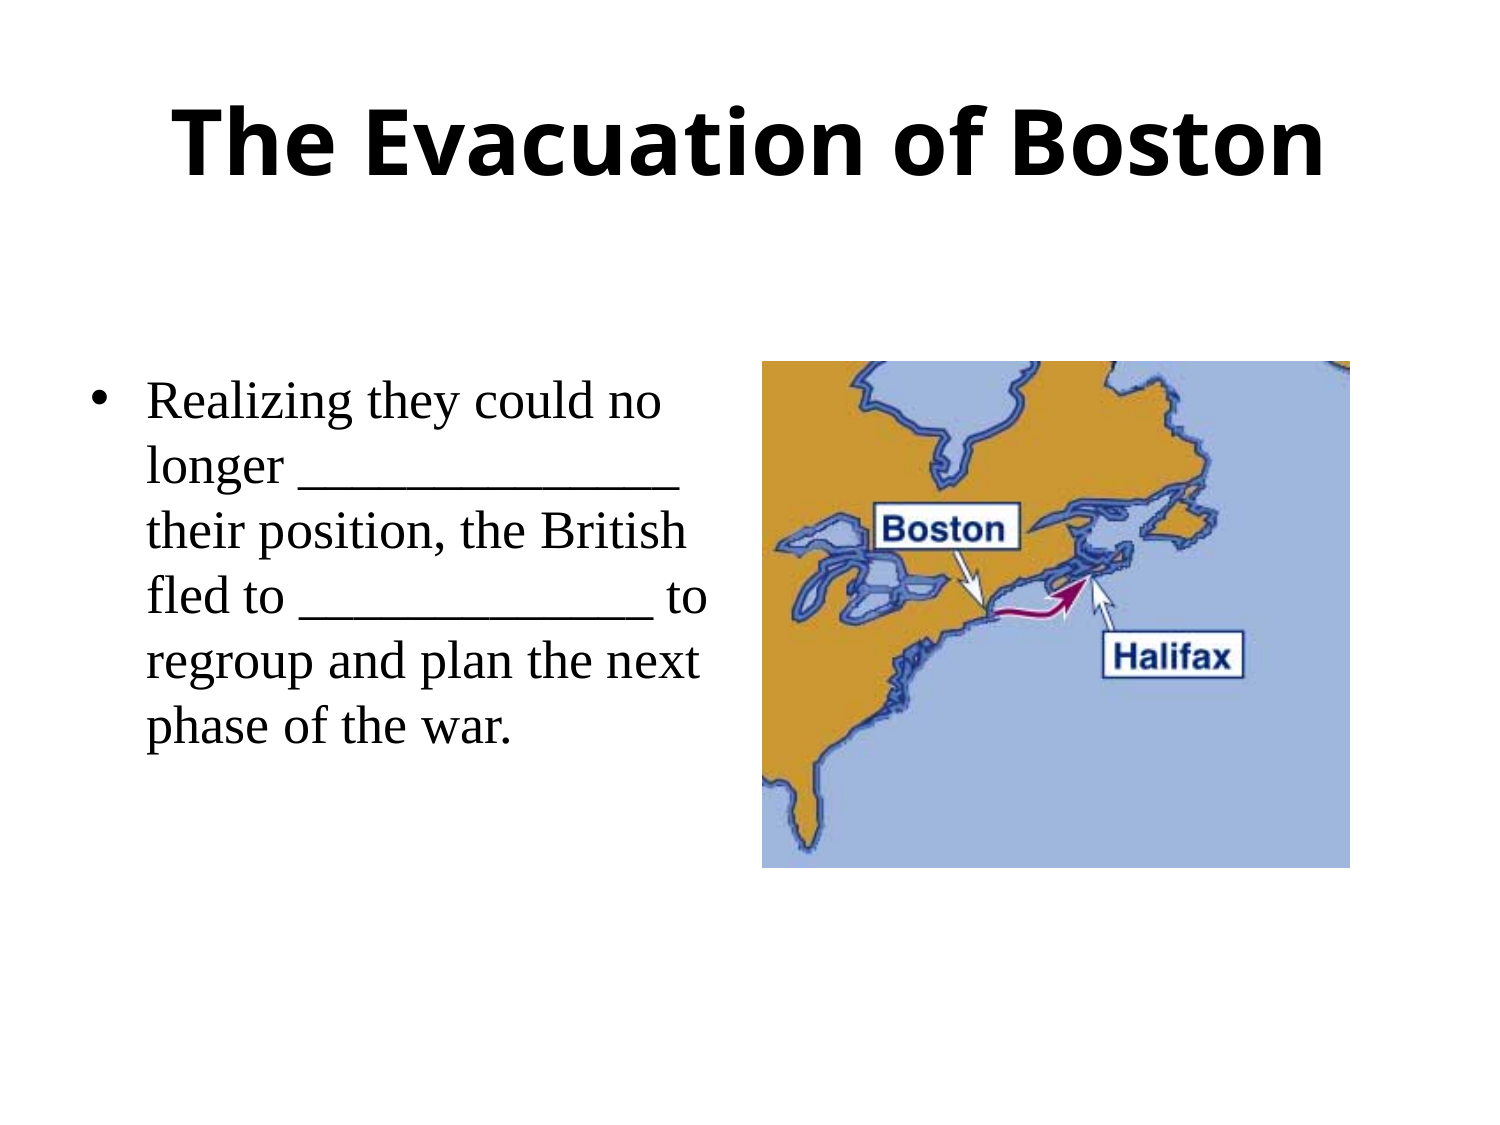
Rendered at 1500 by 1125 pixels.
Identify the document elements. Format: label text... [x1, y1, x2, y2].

title The Evacuation of Boston [75, 45, 1425, 233]
picture [762, 361, 1351, 868]
list Realizing they could no longer ______________ their position, the British fled to _____________ to regroup and plan the next phase of the war. [75, 356, 738, 1005]
